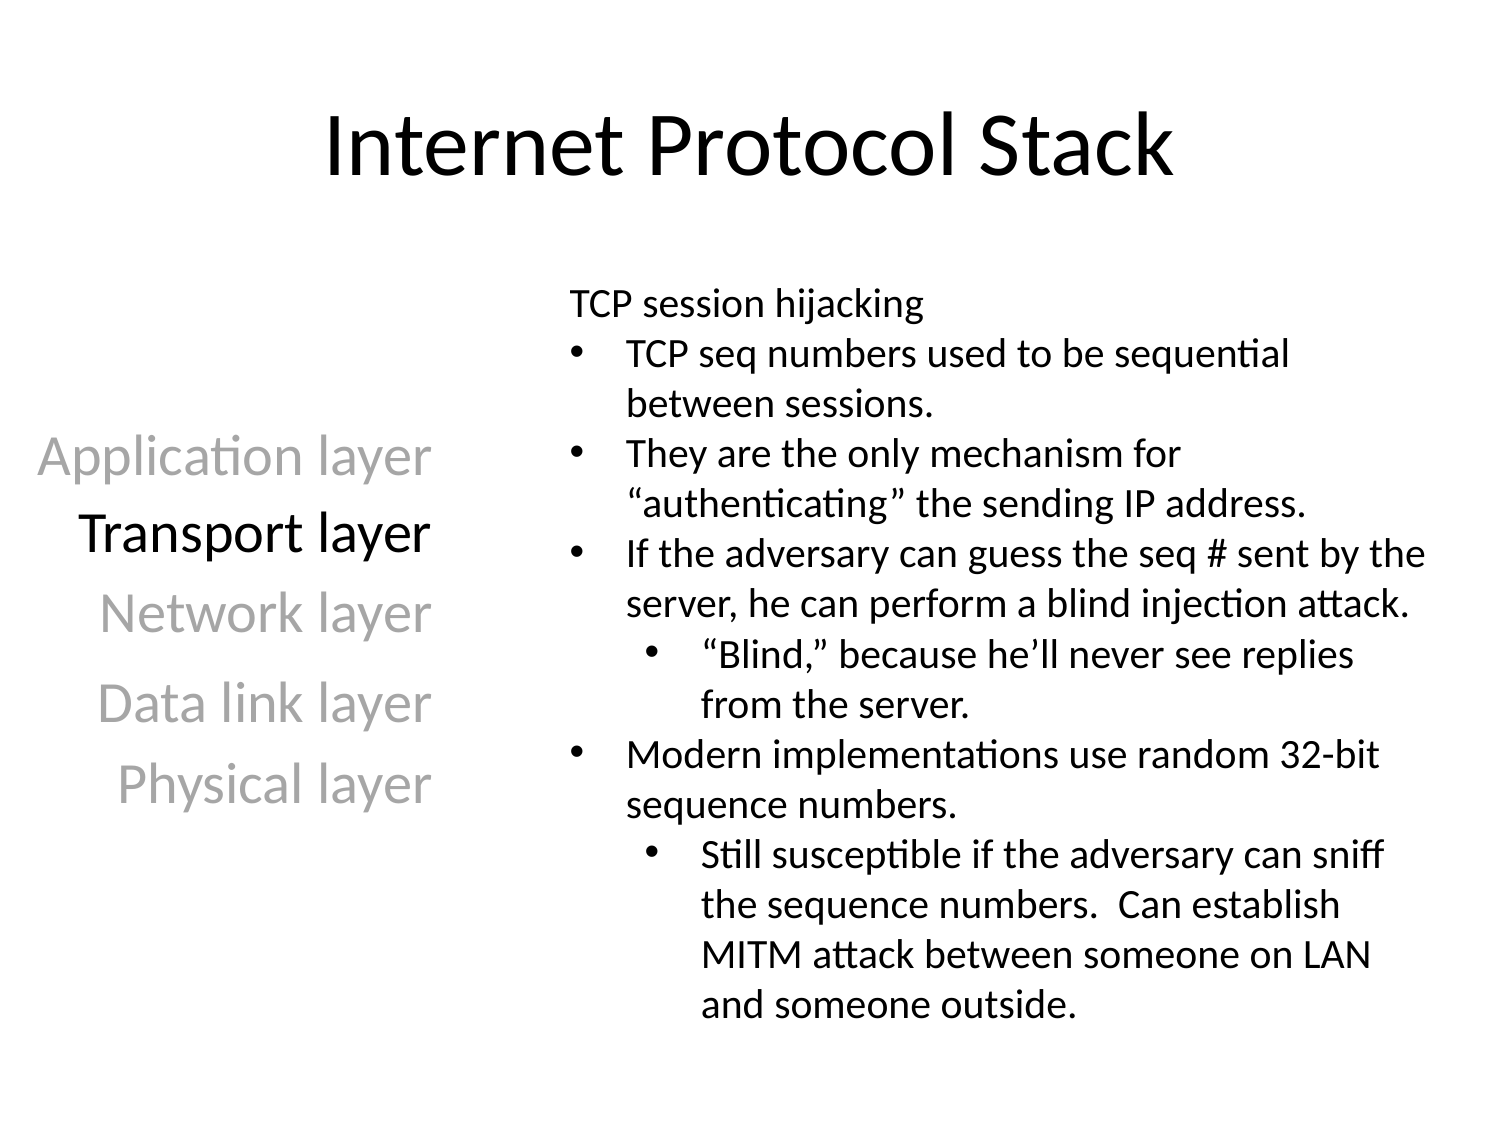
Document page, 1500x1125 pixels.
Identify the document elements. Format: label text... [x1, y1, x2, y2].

text_box Application layer [11, 409, 448, 486]
text_box Data link layer [11, 656, 448, 737]
text_box Network layer [11, 566, 448, 652]
text_box Physical layer [11, 737, 448, 823]
text_box Transport layer [11, 486, 448, 566]
title Internet Protocol Stack [75, 45, 1425, 233]
text_box TCP session hijacking TCP seq numbers used to be sequential between sessions. They are the only mechanism for “authenticating” the sending IP address. If the adversary can guess the seq # sent by the server, he can perform a blind injection attack. “Blind,” because he’ll never see replies from the server. Modern implementations use random 32-bit sequence numbers. Still susceptible if the adversary can sniff the sequence numbers. Can establish MITM attack between someone on LAN and someone outside. [554, 268, 1450, 1034]
